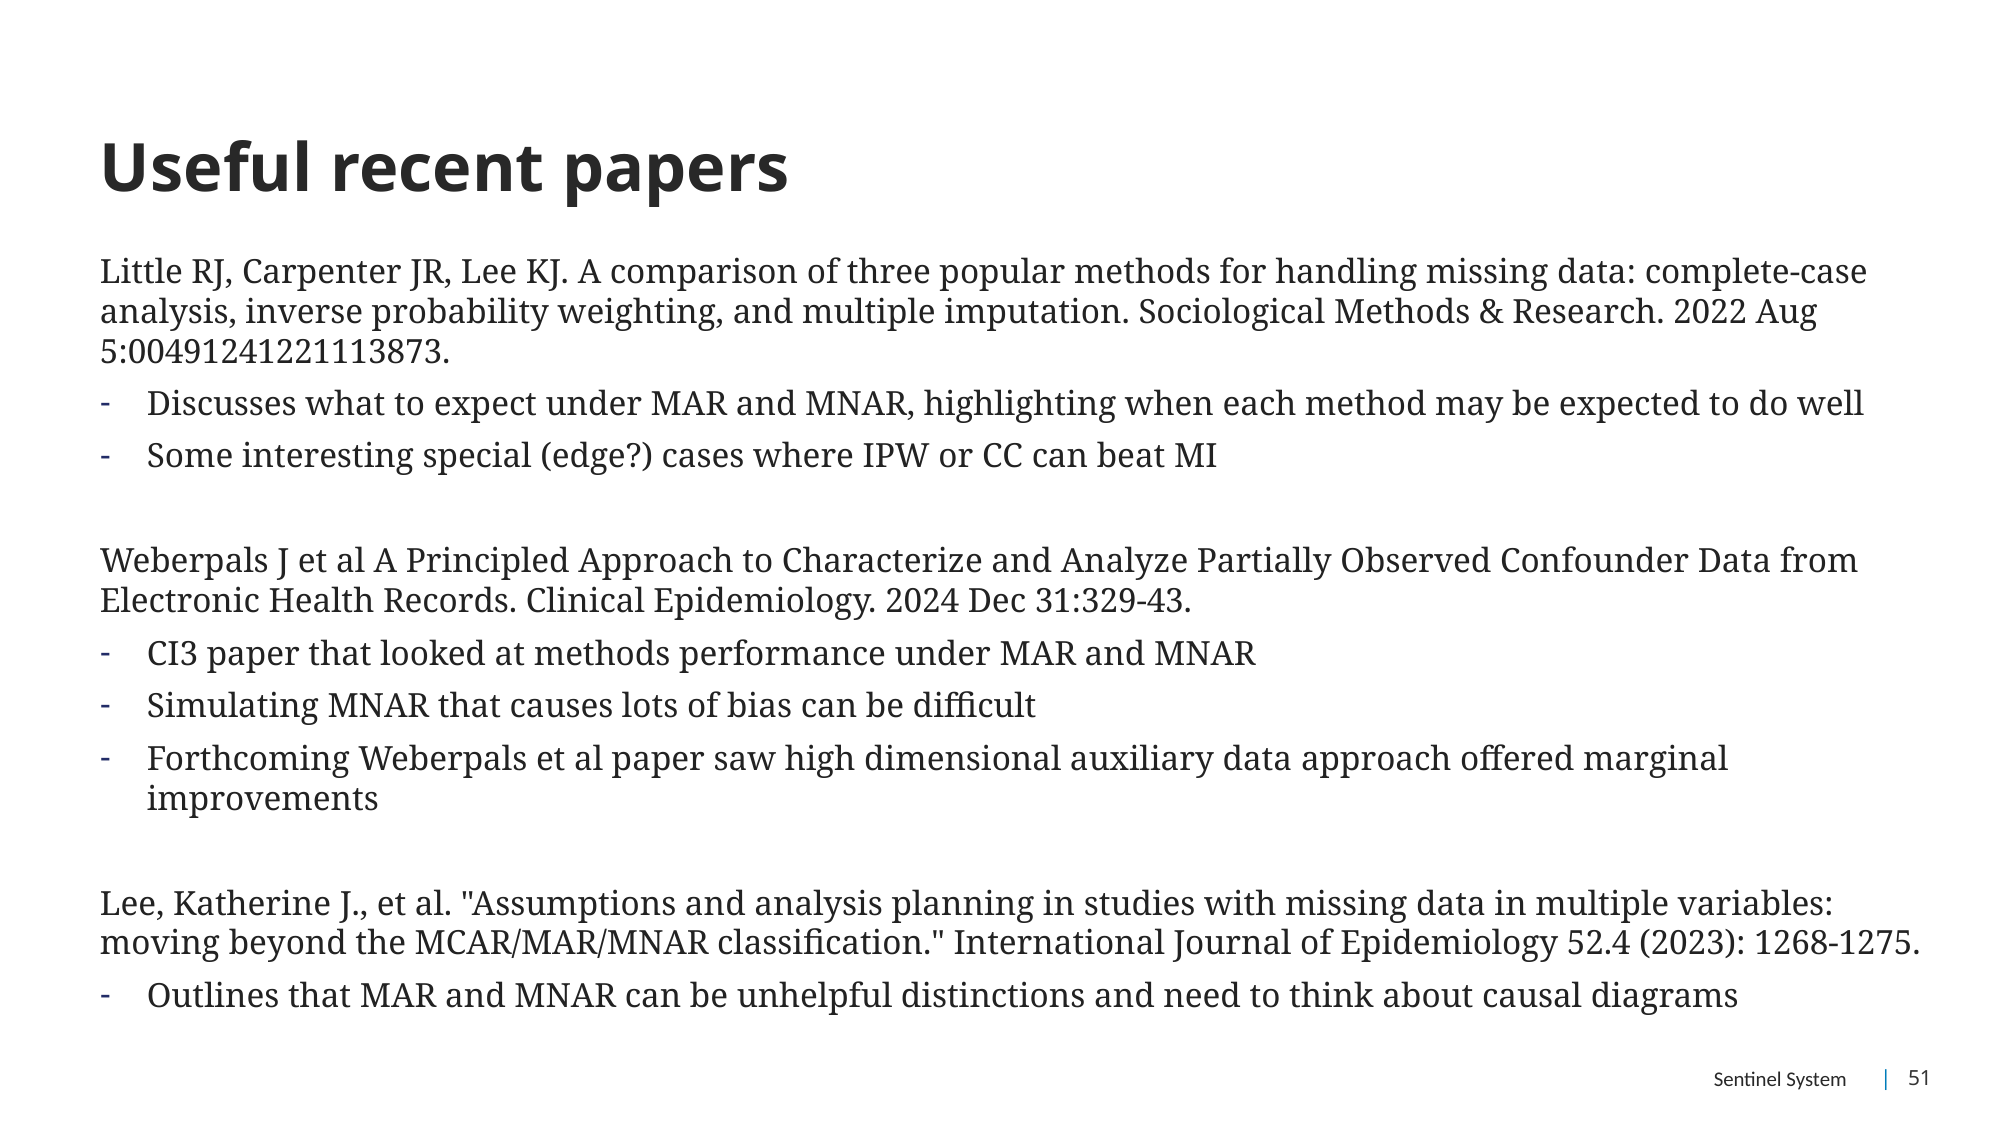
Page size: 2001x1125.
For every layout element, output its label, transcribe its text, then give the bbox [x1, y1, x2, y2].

title Useful recent papers [99, 99, 1932, 205]
list Little RJ, Carpenter JR, Lee KJ. A comparison of three popular methods for handling missing data: complete-case analysis, inverse probability weighting, and multiple imputation. Sociological Methods & Research. 2022 Aug 5:00491241221113873. Discusses what to expect under MAR and MNAR, highlighting when each method may be expected to do well Some interesting special (edge?) cases where IPW or CC can beat MI Weberpals J et al A Principled Approach to Characterize and Analyze Partially Observed Confounder Data from Electronic Health Records. Clinical Epidemiology. 2024 Dec 31:329-43. CI3 paper that looked at methods performance under MAR and MNAR Simulating MNAR that causes lots of bias can be difficult Forthcoming Weberpals et al paper saw high dimensional auxiliary data approach offered marginal improvements Lee, Katherine J., et al. "Assumptions and analysis planning in studies with missing data in multiple variables: moving beyond the MCAR/MAR/MNAR classification." International Journal of Epidemiology 52.4 (2023): 1268-1275. Outlines that MAR and MNAR can be unhelpful distinctions and need to think about causal diagrams [99, 249, 1932, 1025]
